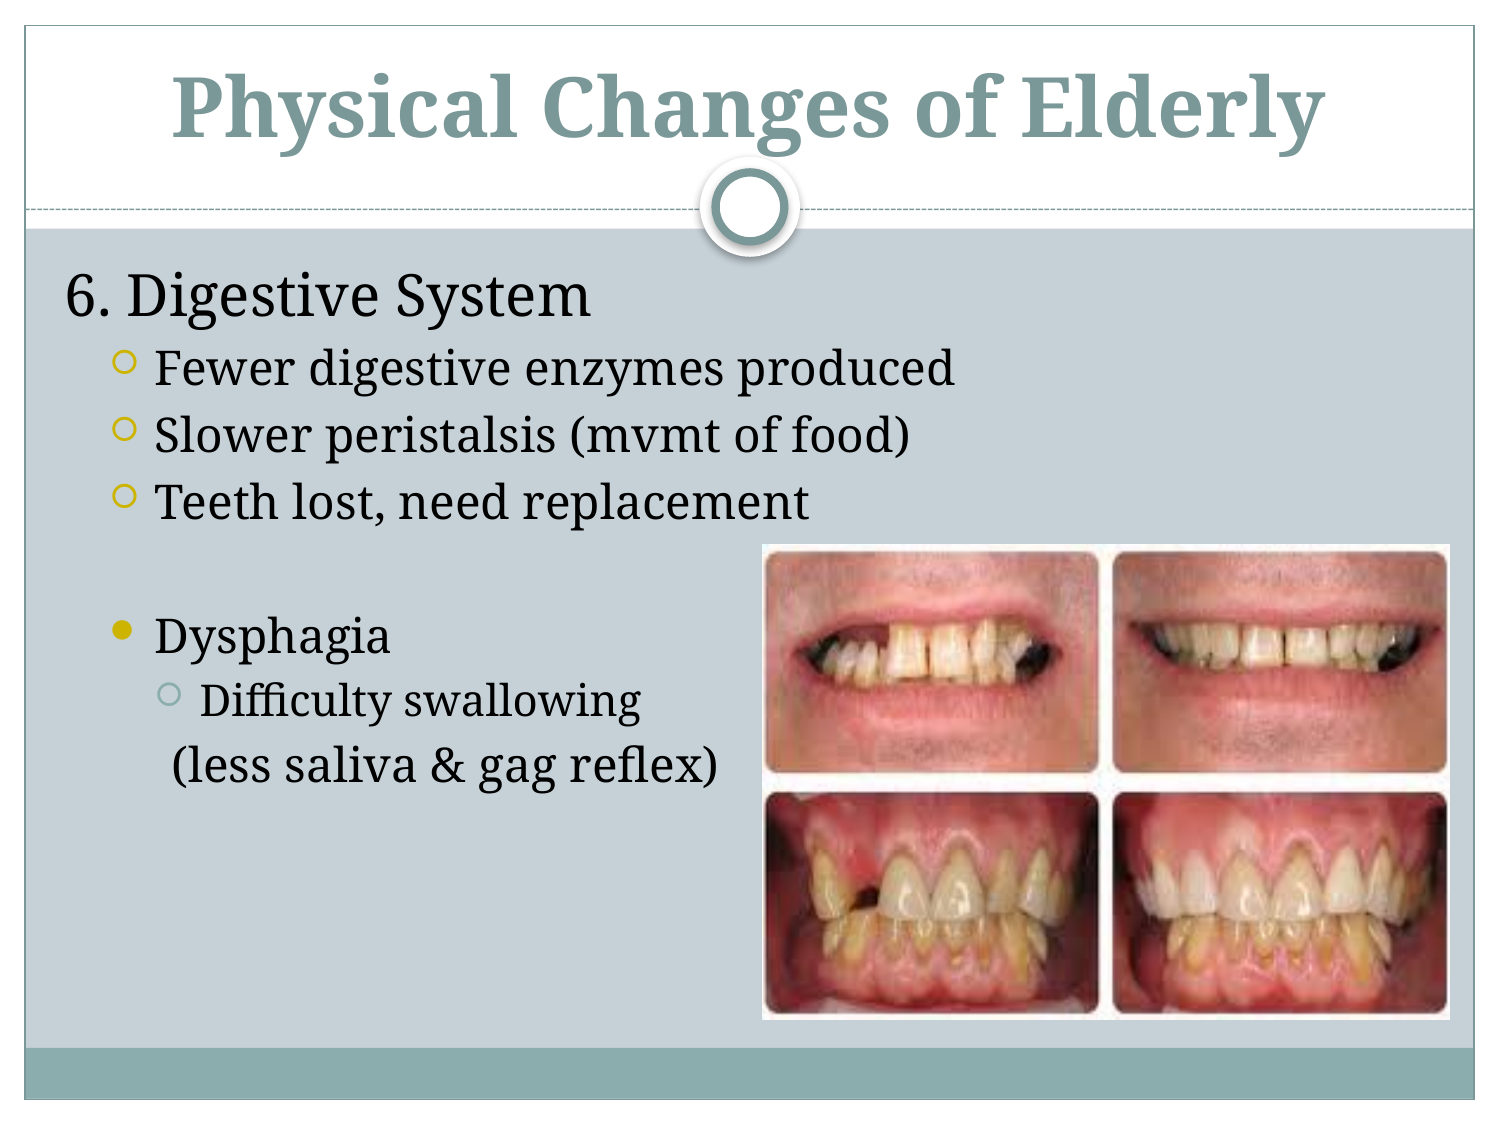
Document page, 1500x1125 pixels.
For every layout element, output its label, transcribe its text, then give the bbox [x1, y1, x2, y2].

list 6. Digestive System Fewer digestive enzymes produced Slower peristalsis (mvmt of food) Teeth lost, need replacement Dysphagia Difficulty swallowing (less saliva & gag reflex) [49, 250, 1445, 1001]
title Physical Changes of Elderly [49, 37, 1450, 162]
picture [762, 544, 1451, 1021]
